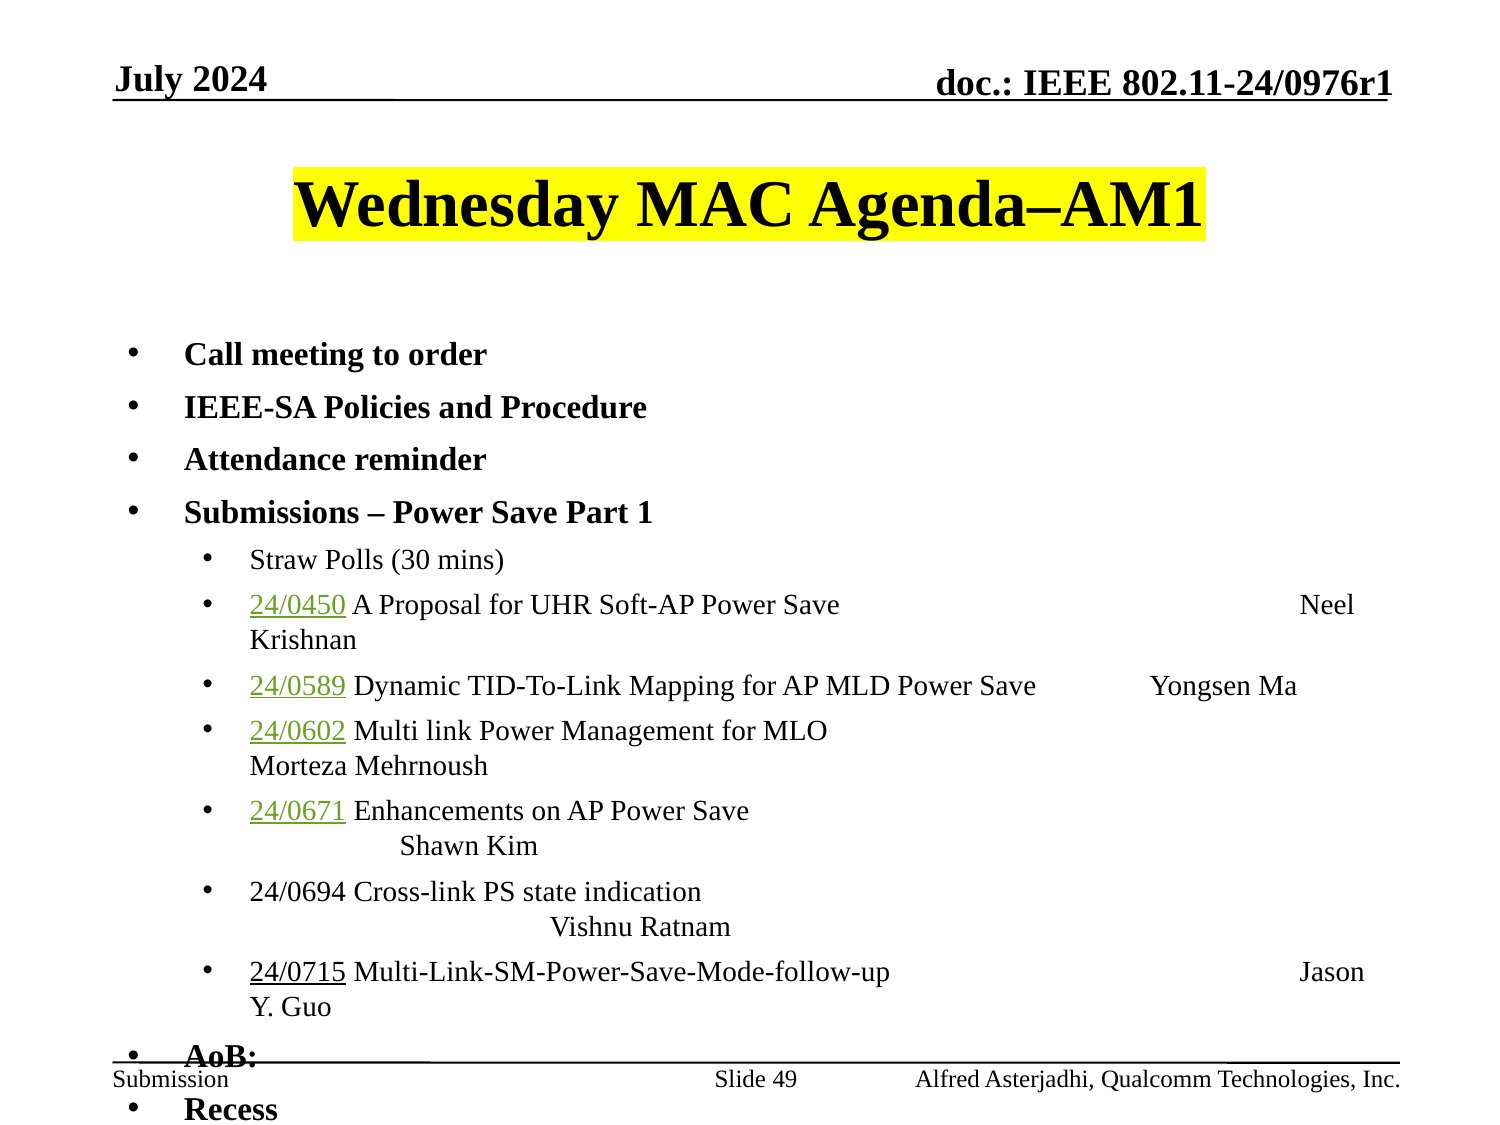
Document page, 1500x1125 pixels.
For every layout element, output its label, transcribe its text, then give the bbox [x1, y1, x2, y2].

title Wednesday MAC Agenda–AM1 [112, 112, 1388, 288]
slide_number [114, 54, 423, 100]
footer Alfred Asterjadhi, Qualcomm Technologies, Inc. [878, 1061, 1402, 1093]
slide_number Slide 49 [712, 1061, 800, 1123]
list Call meeting to order IEEE-SA Policies and Procedure Attendance reminder Submissions – Power Save Part 1 Straw Polls (30 mins) 24/0450 A Proposal for UHR Soft-AP Power Save Neel Krishnan 24/0589 Dynamic TID-To-Link Mapping for AP MLD Power Save Yongsen Ma 24/0602 Multi link Power Management for MLO Morteza Mehrnoush 24/0671 Enhancements on AP Power Save Shawn Kim 24/0694 Cross-link PS state indication Vishnu Ratnam 24/0715 Multi-Link-SM-Power-Save-Mode-follow-up Jason Y. Guo AoB: Recess [112, 324, 1388, 1063]
